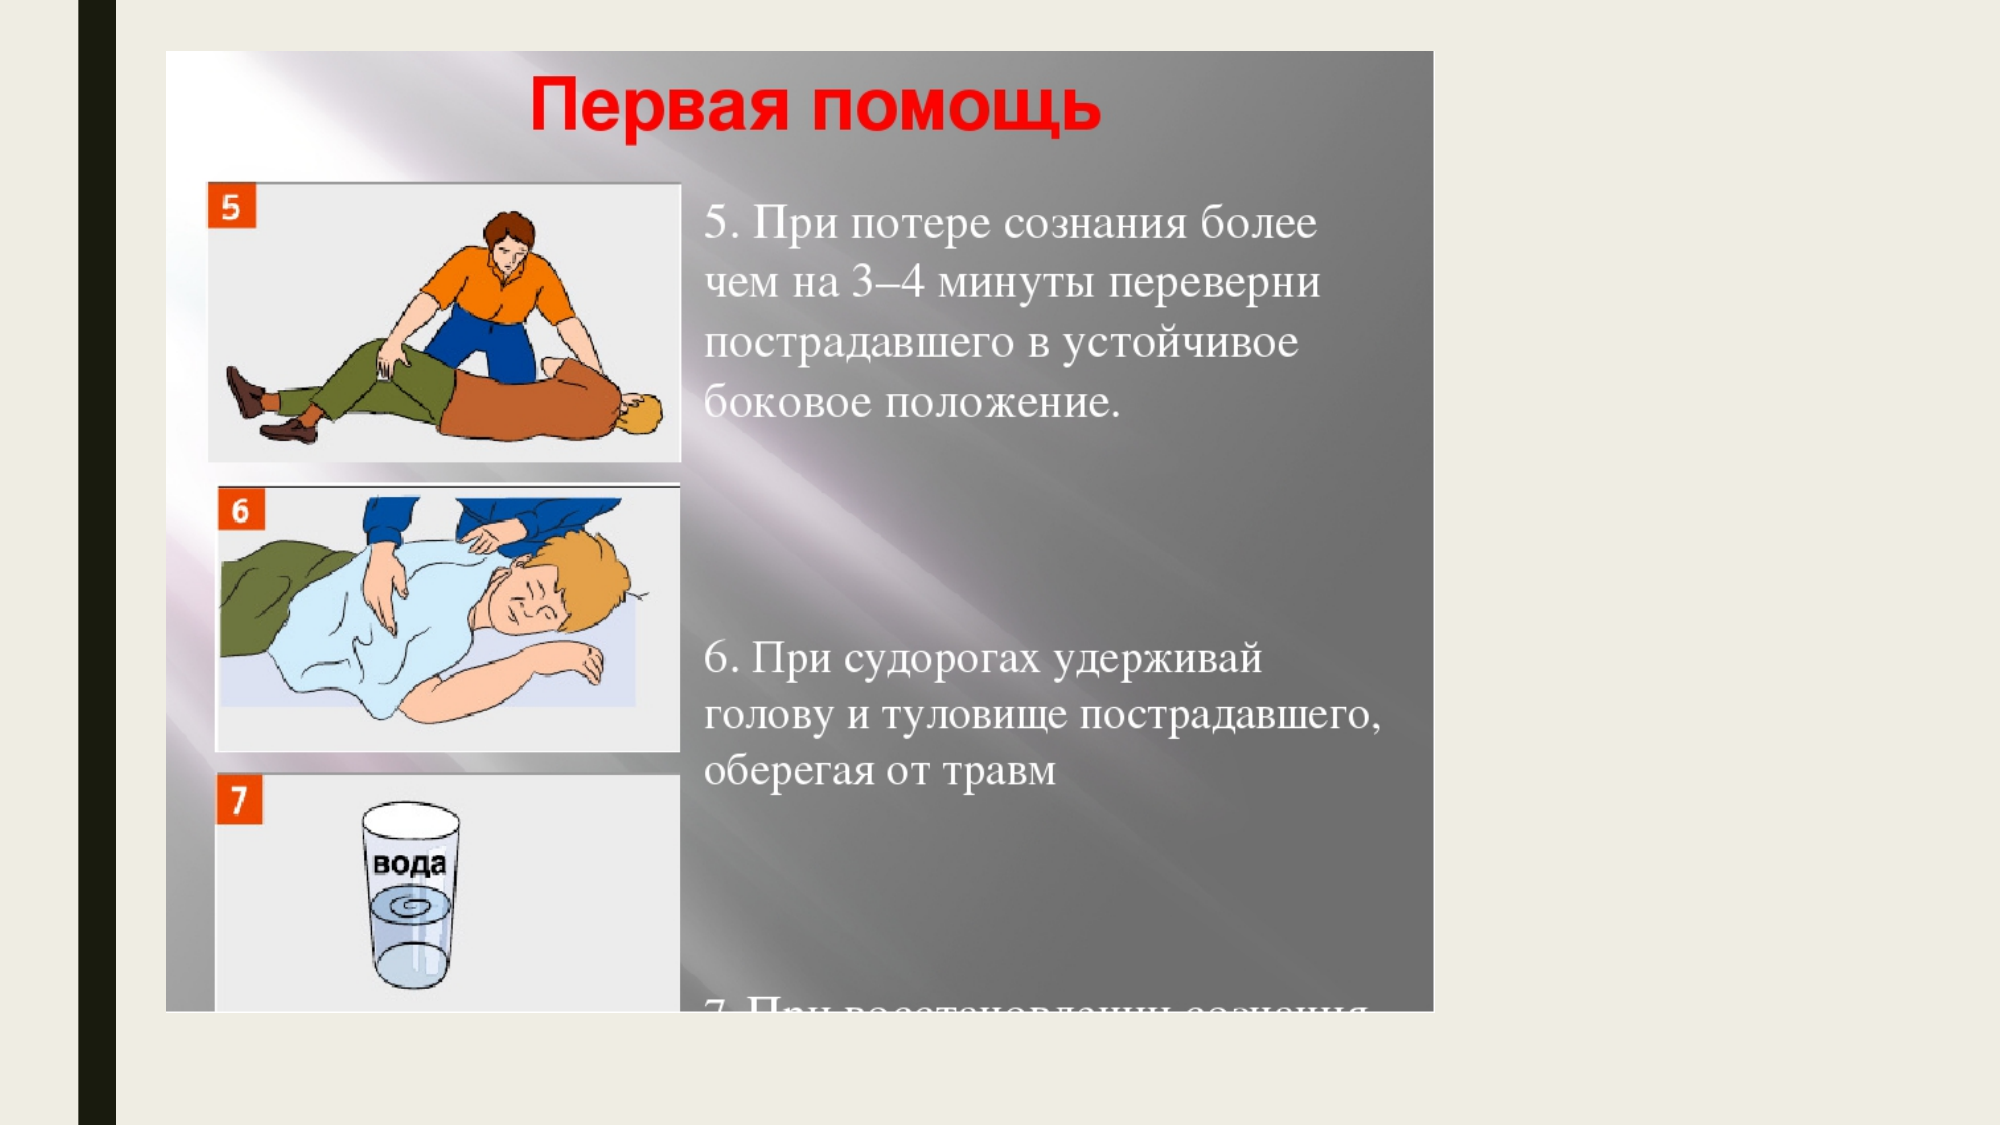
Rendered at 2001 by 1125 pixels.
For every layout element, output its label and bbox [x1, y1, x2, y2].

list [166, 51, 1435, 1013]
